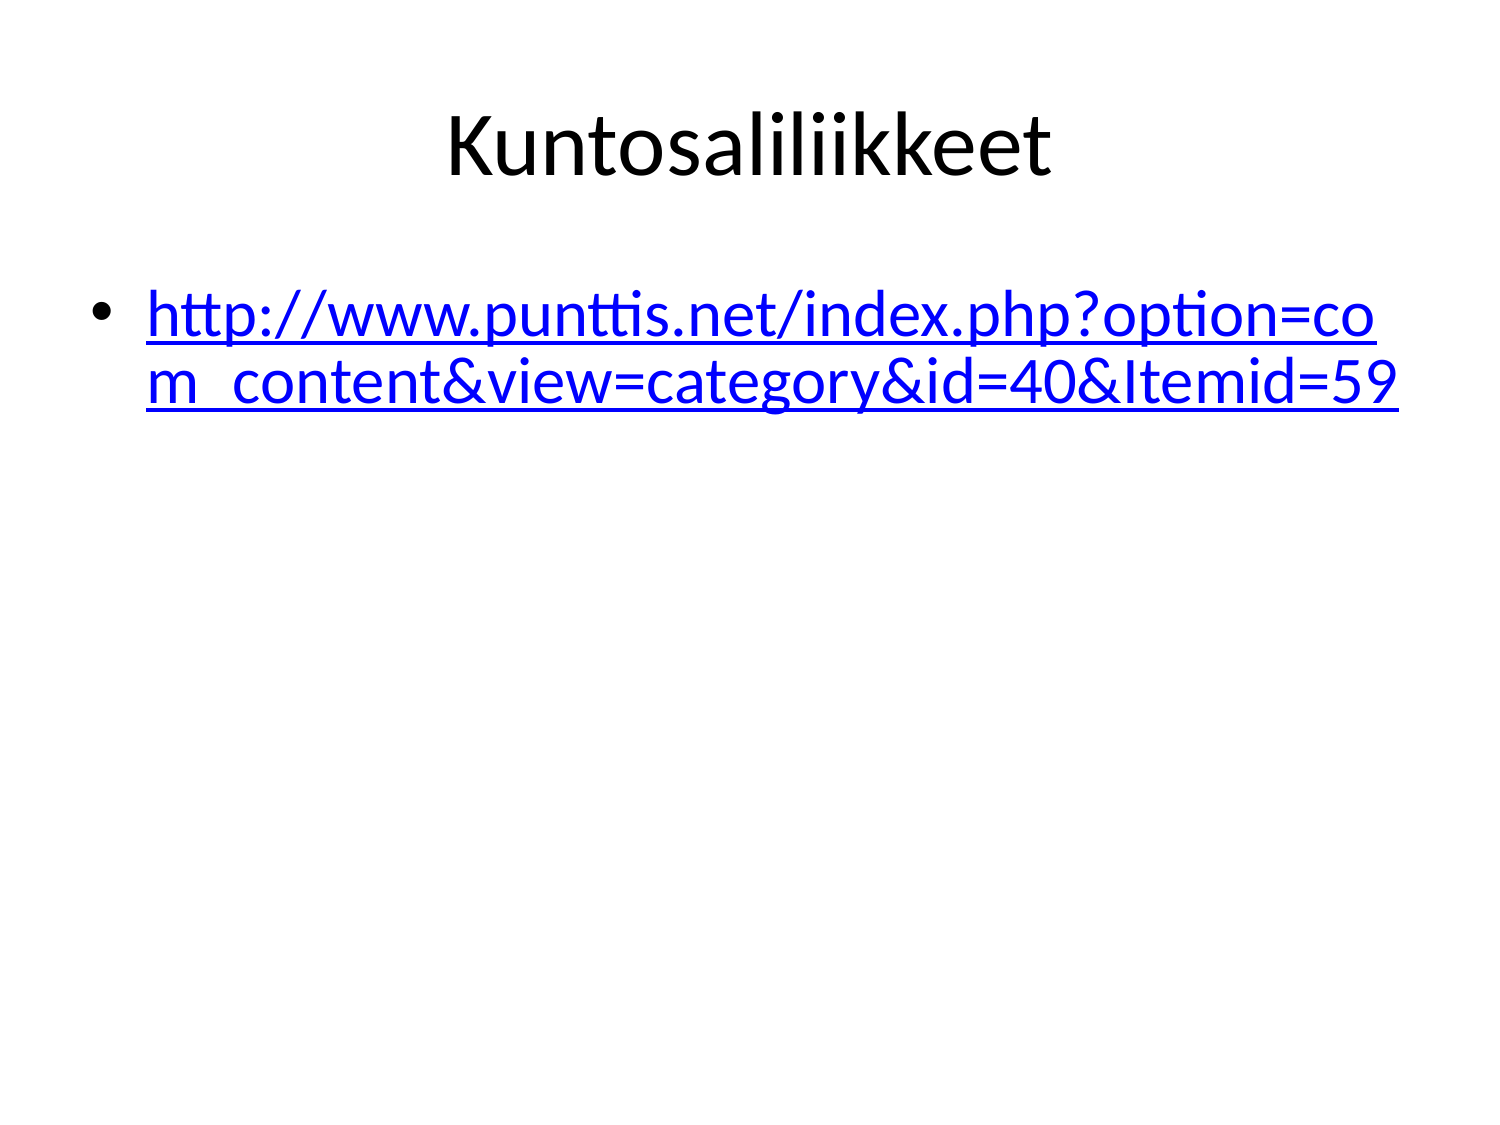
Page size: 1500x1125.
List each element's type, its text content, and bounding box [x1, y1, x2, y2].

title Kuntosaliliikkeet [75, 45, 1425, 233]
list http://www.punttis.net/index.php?option=com_content&view=category&id=40&Itemid=59 [75, 262, 1425, 1005]
